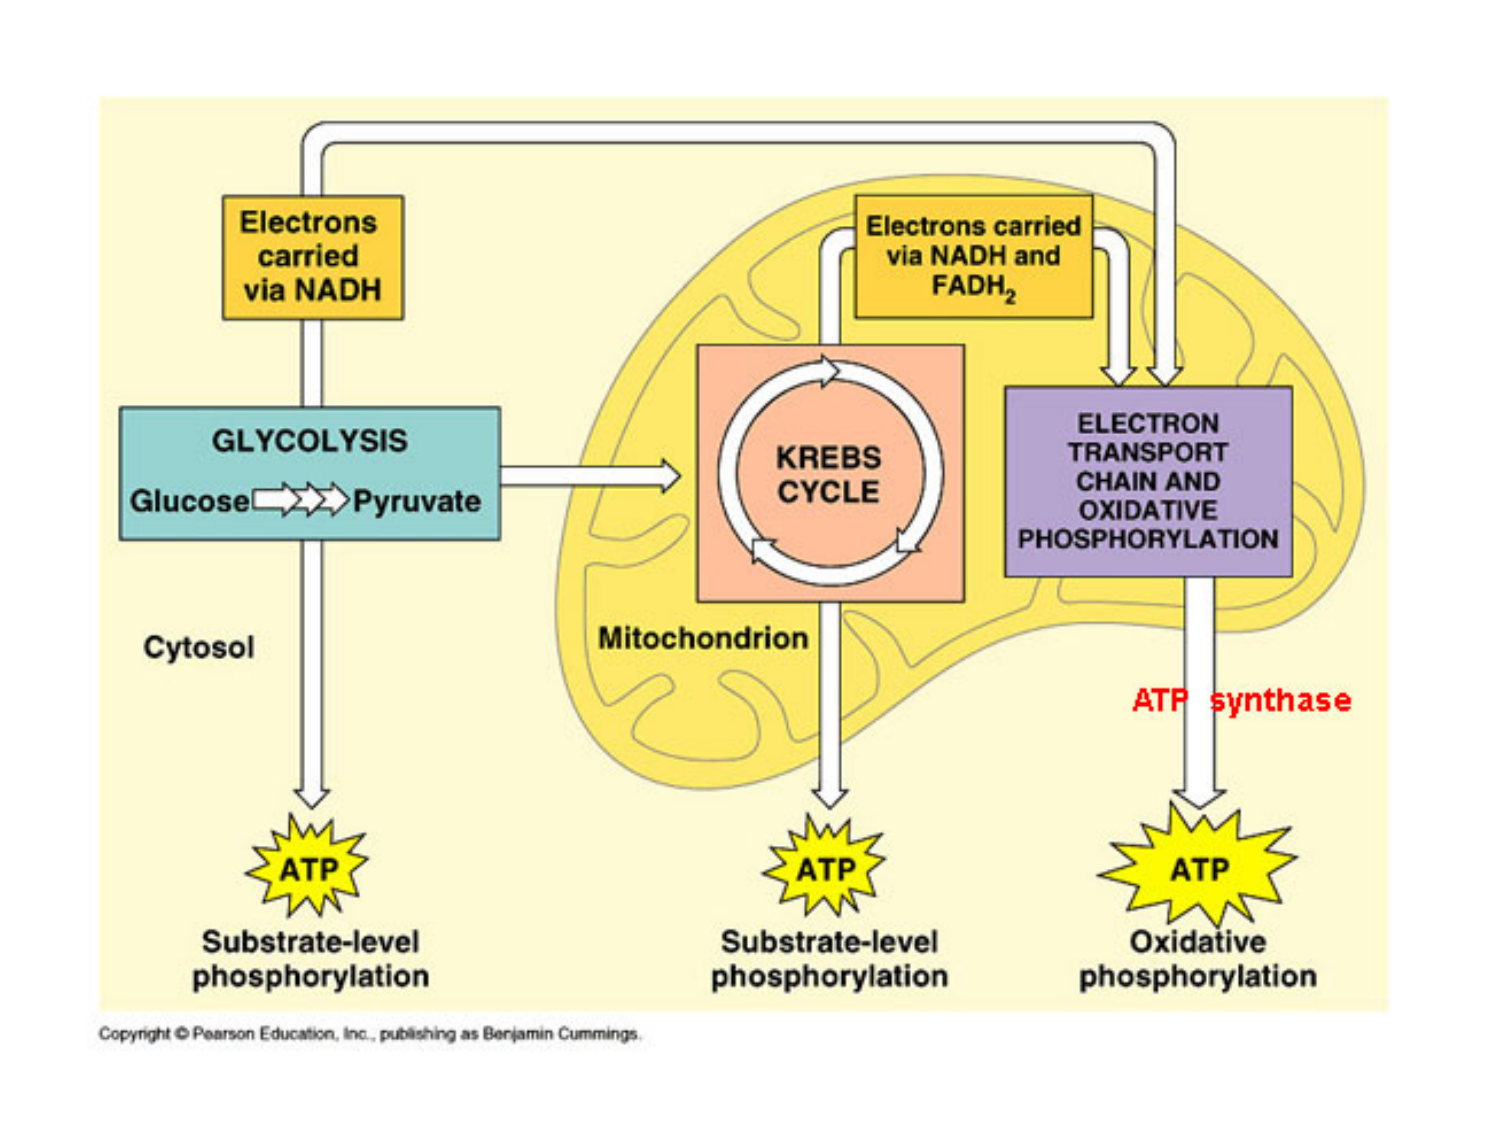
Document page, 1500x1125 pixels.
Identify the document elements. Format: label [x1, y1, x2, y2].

picture [87, 78, 1403, 1054]
